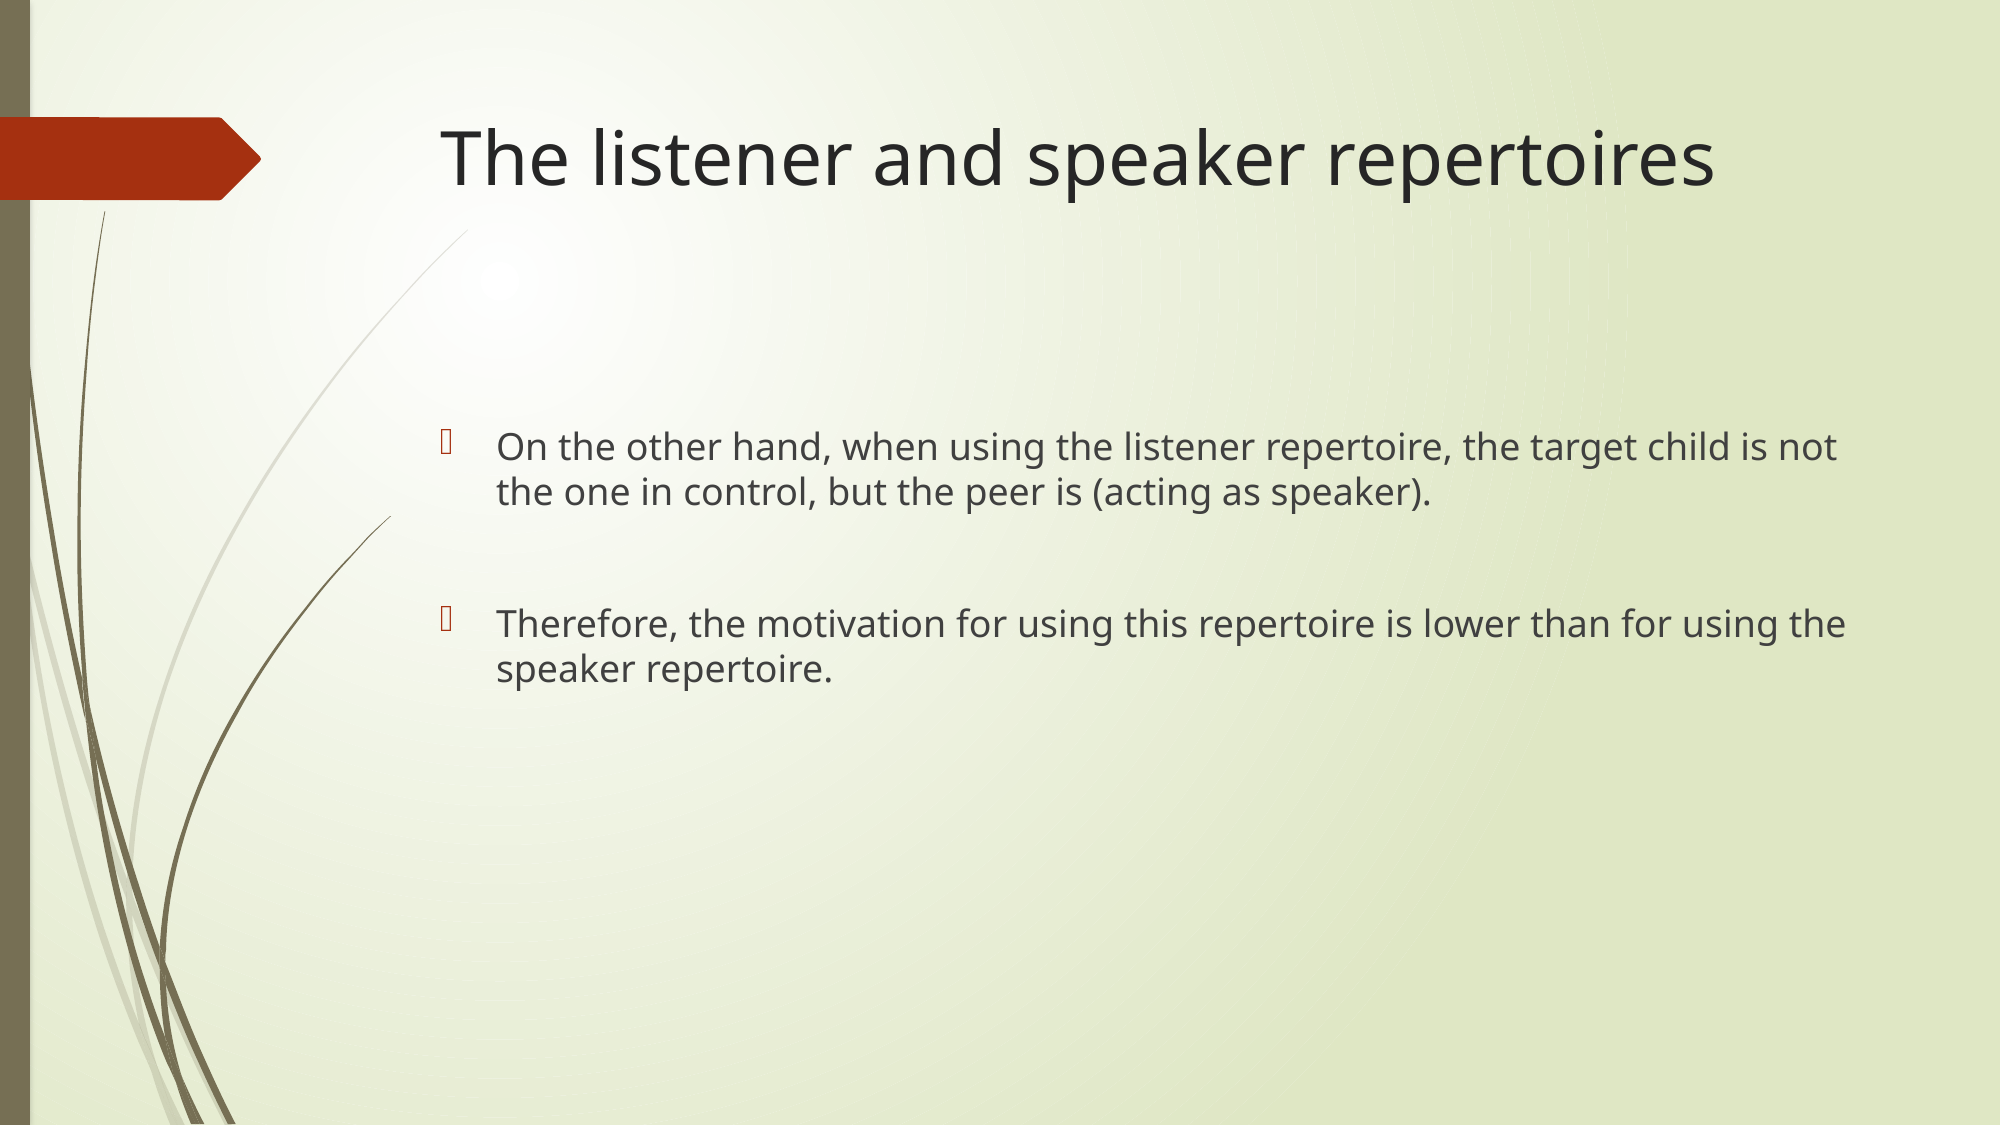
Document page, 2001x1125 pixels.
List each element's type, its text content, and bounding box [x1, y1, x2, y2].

list On the other hand, when using the listener repertoire, the target child is not the one in control, but the peer is (acting as speaker). Therefore, the motivation for using this repertoire is lower than for using the speaker repertoire. [424, 350, 1888, 970]
title The listener and speaker repertoires [425, 102, 1888, 313]
